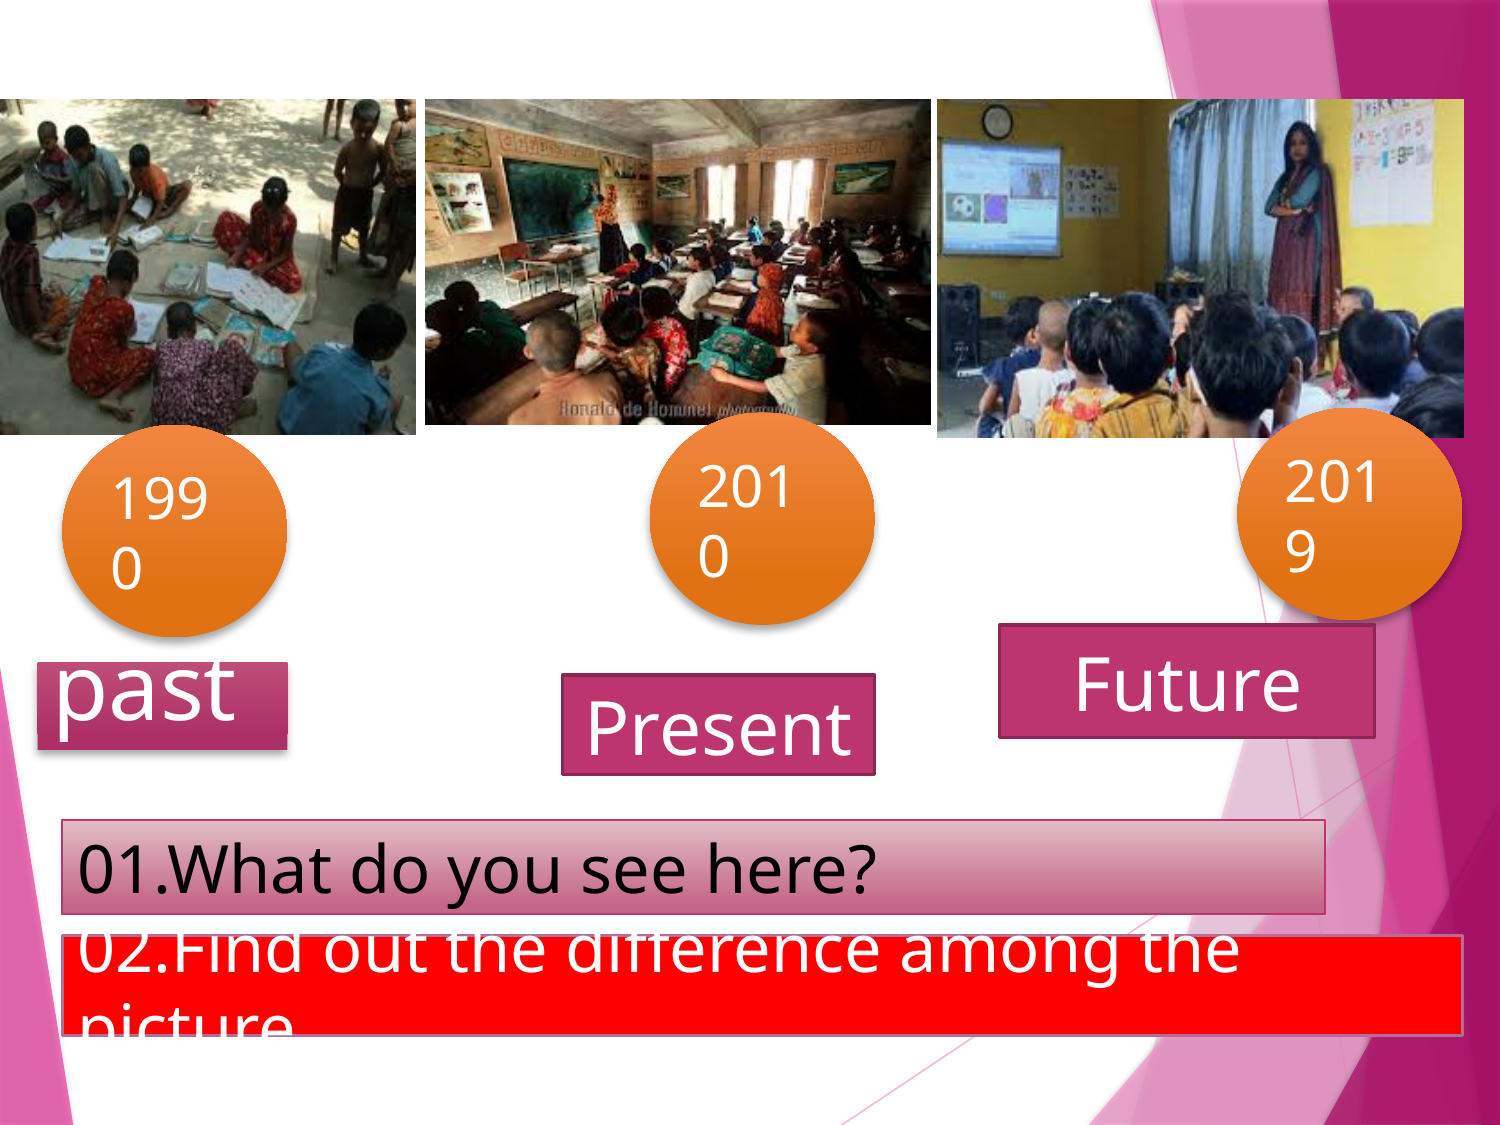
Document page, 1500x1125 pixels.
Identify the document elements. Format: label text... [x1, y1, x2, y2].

text_box 2019 [1237, 447, 1463, 621]
picture [936, 99, 1464, 438]
text_box 2010 [649, 435, 875, 625]
text_box Future [998, 623, 1376, 739]
picture [0, 99, 417, 435]
text_box 02.Find out the difference among the picture [61, 934, 1464, 1037]
picture [424, 99, 932, 426]
text_box 1990 [62, 444, 288, 638]
text_box Present [561, 673, 876, 776]
text_box 01.What do you see here? [61, 819, 1326, 915]
text_box past [37, 662, 288, 750]
